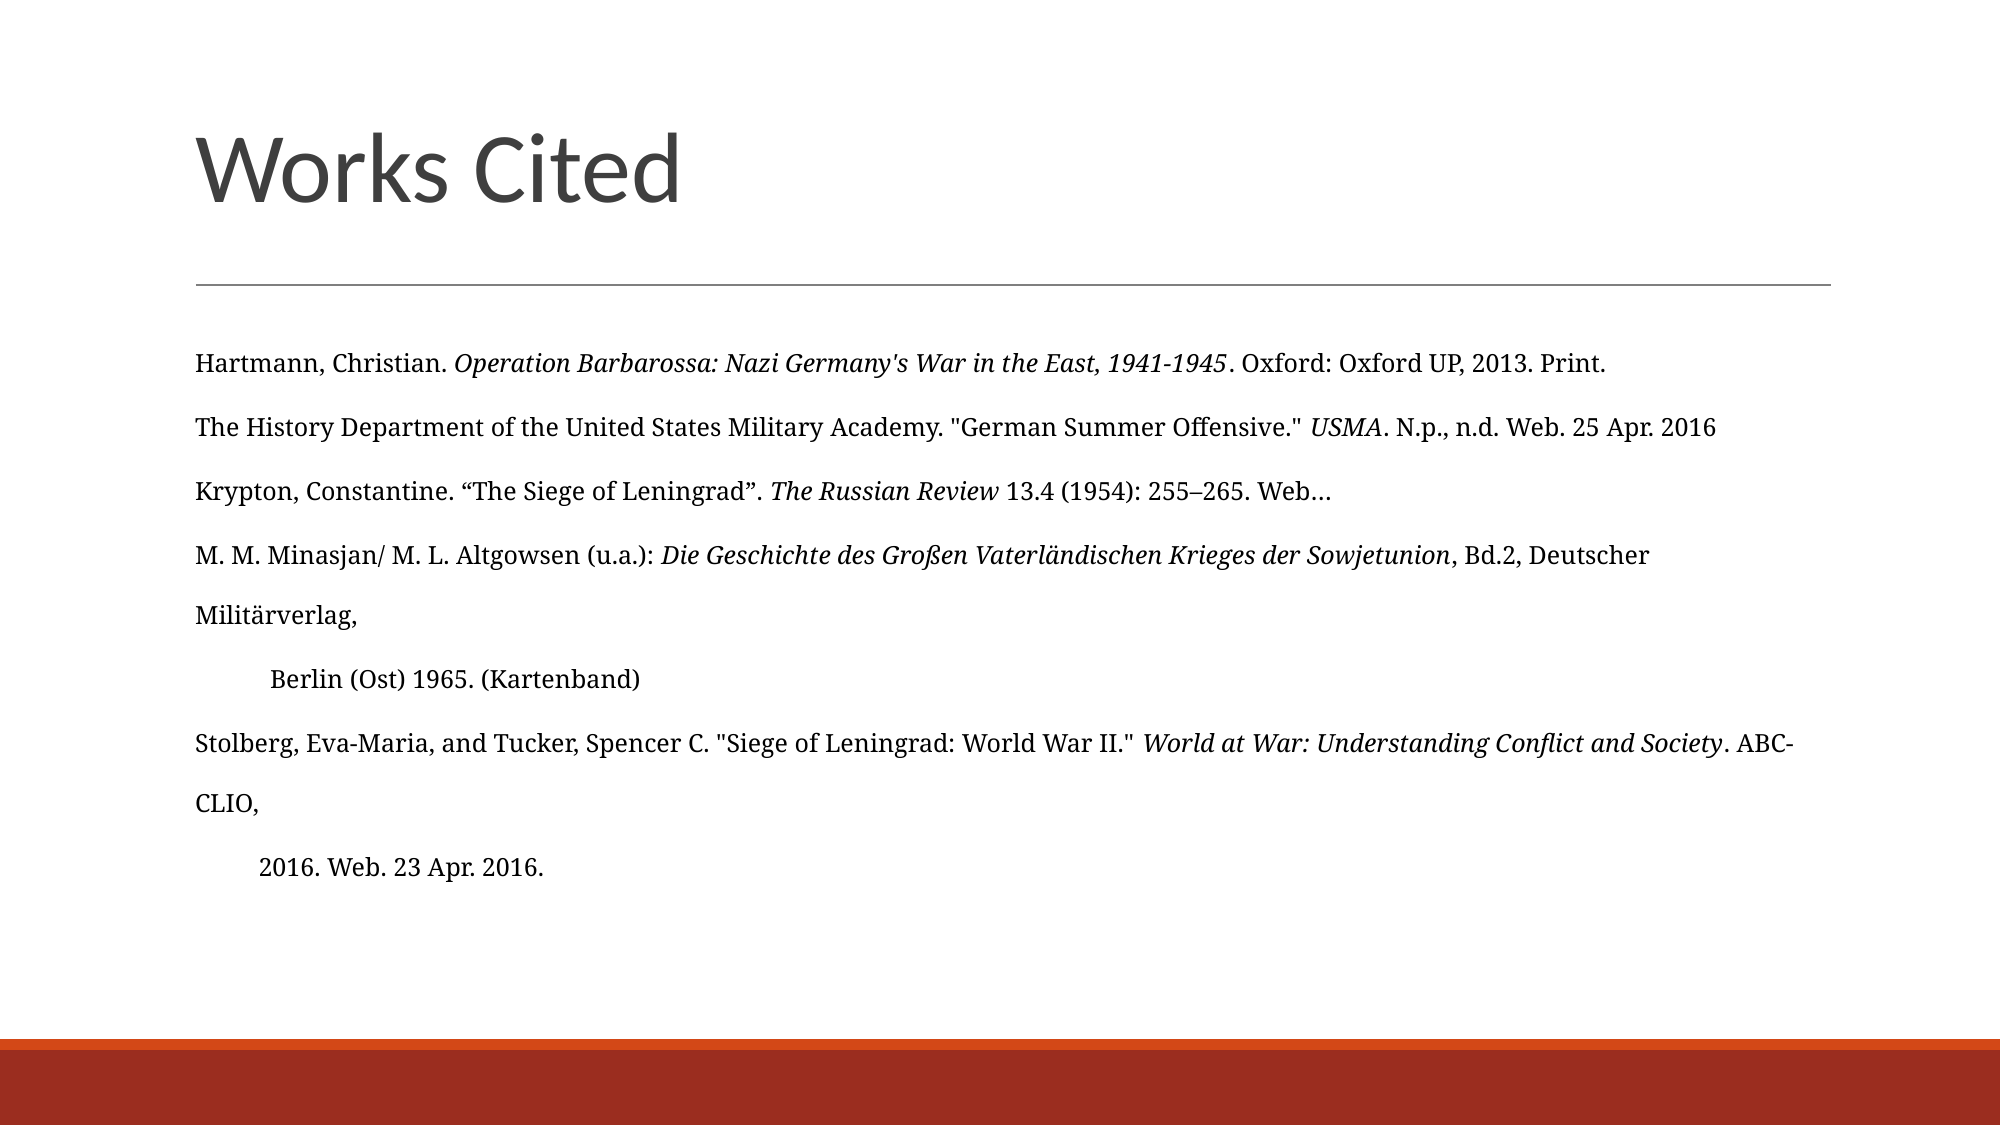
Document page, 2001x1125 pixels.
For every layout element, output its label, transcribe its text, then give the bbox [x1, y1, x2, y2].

list Hartmann, Christian. Operation Barbarossa: Nazi Germany's War in the East, 1941-1945. Oxford: Oxford UP, 2013. Print. The History Department of the United States Military Academy. "German Summer Offensive." USMA. N.p., n.d. Web. 25 Apr. 2016 Krypton, Constantine. “The Siege of Leningrad”. The Russian Review 13.4 (1954): 255–265. Web… M. M. Minasjan/ M. L. Altgowsen (u.a.): Die Geschichte des Großen Vaterländischen Krieges der Sowjetunion, Bd.2, Deutscher Militärverlag, Berlin (Ost) 1965. (Kartenband) Stolberg, Eva-Maria, and Tucker, Spencer C. "Siege of Leningrad: World War II." World at War: Understanding Conflict and Society. ABC-CLIO, 2016. Web. 23 Apr. 2016. [180, 302, 1830, 963]
title Works Cited [180, 0, 1830, 238]
